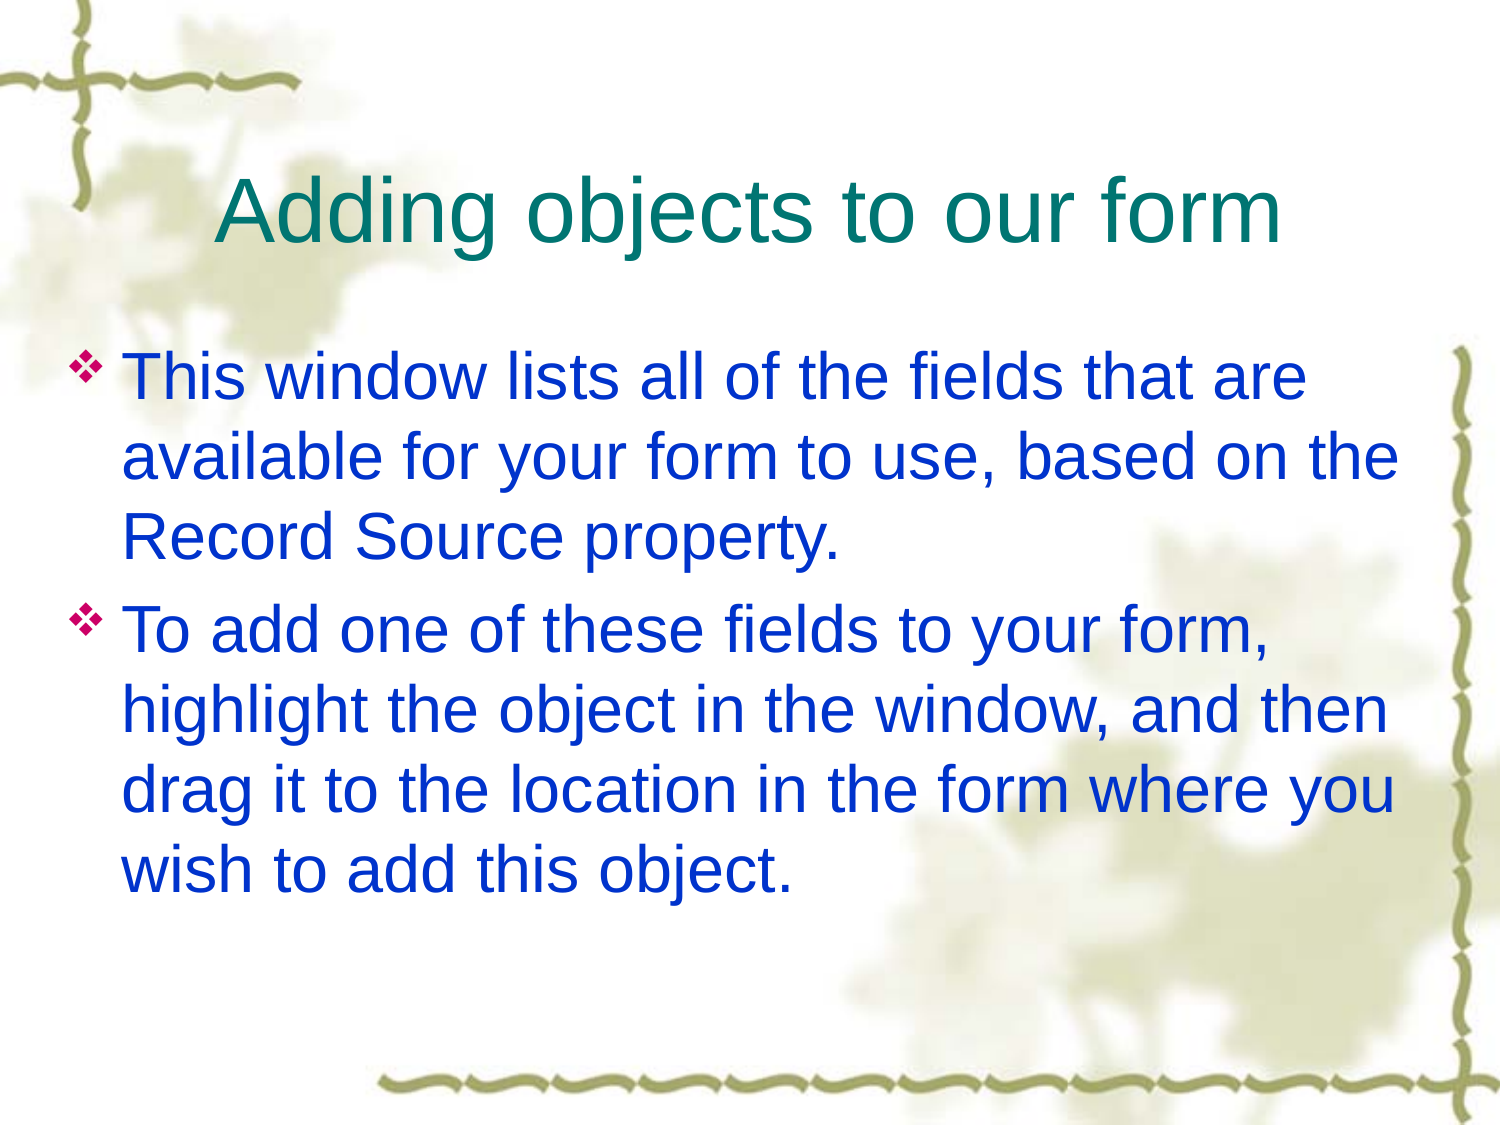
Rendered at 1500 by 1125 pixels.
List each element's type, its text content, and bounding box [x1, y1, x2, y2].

title Adding objects to our form [49, 112, 1451, 301]
picture [0, 0, 1500, 1125]
list This window lists all of the fields that are available for your form to use, based on the Record Source property. To add one of these fields to your form, highlight the object in the window, and then drag it to the location in the form where you wish to add this object. [49, 324, 1452, 963]
